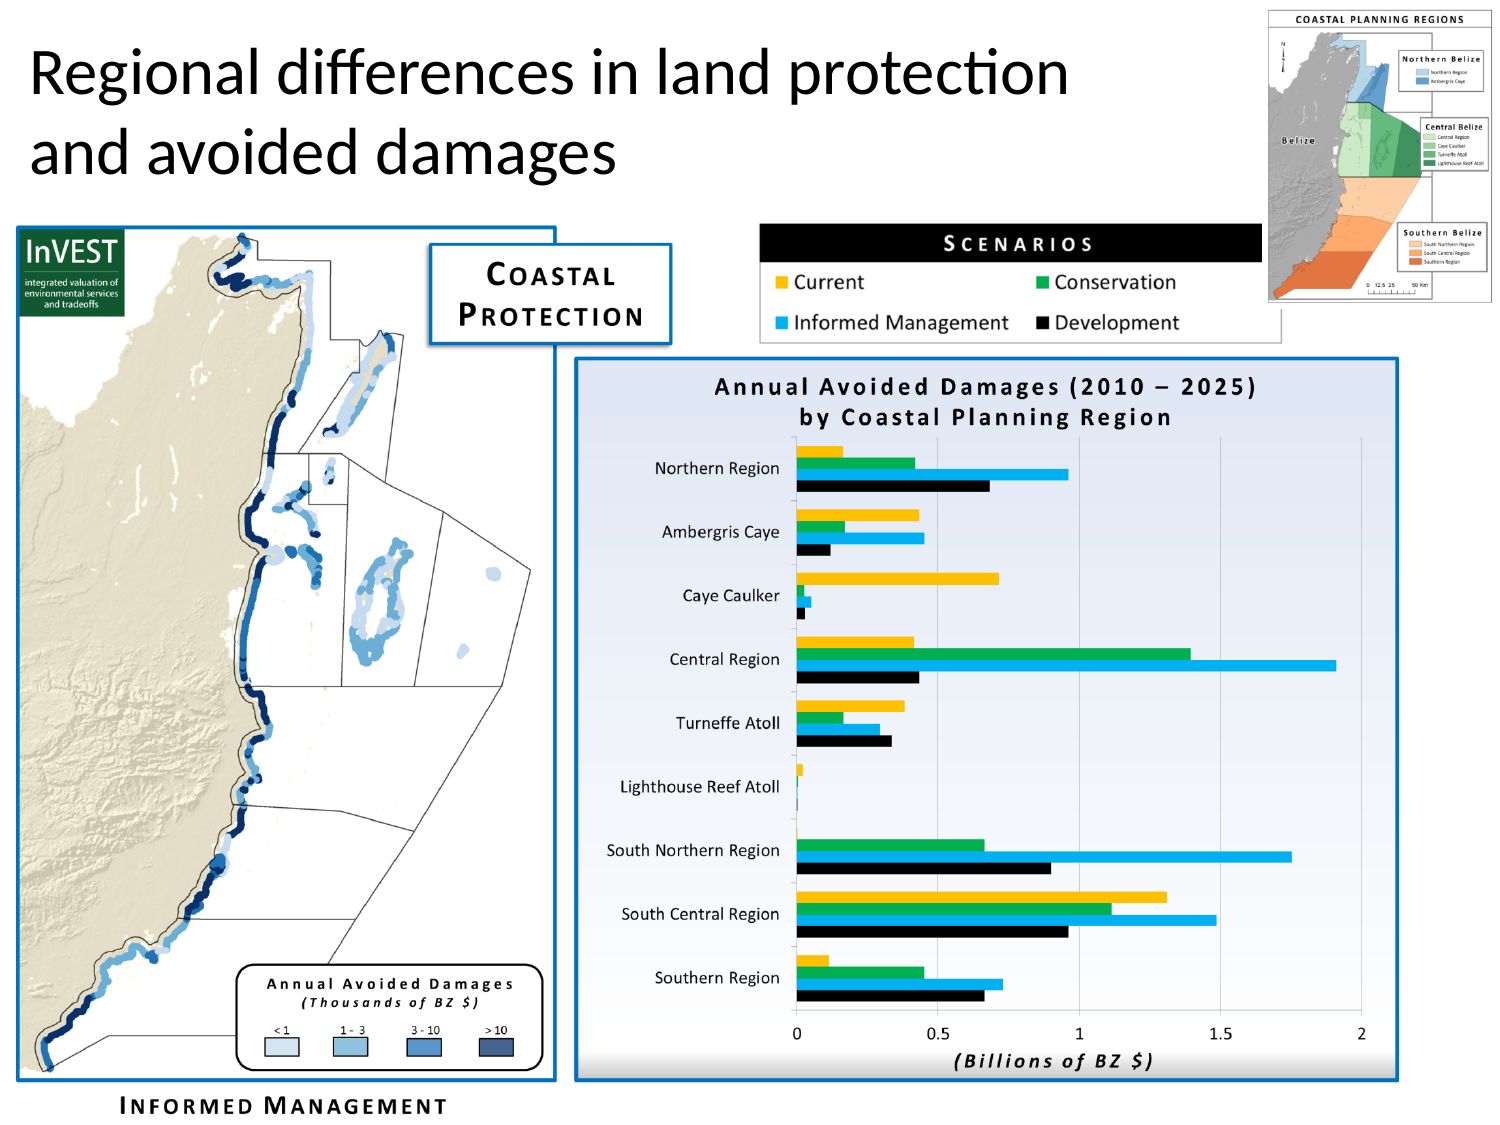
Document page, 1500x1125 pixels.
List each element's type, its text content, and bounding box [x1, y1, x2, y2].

text_box Regional differences in land protection and avoided damages [14, 20, 1199, 196]
picture [0, 3, 1499, 1125]
